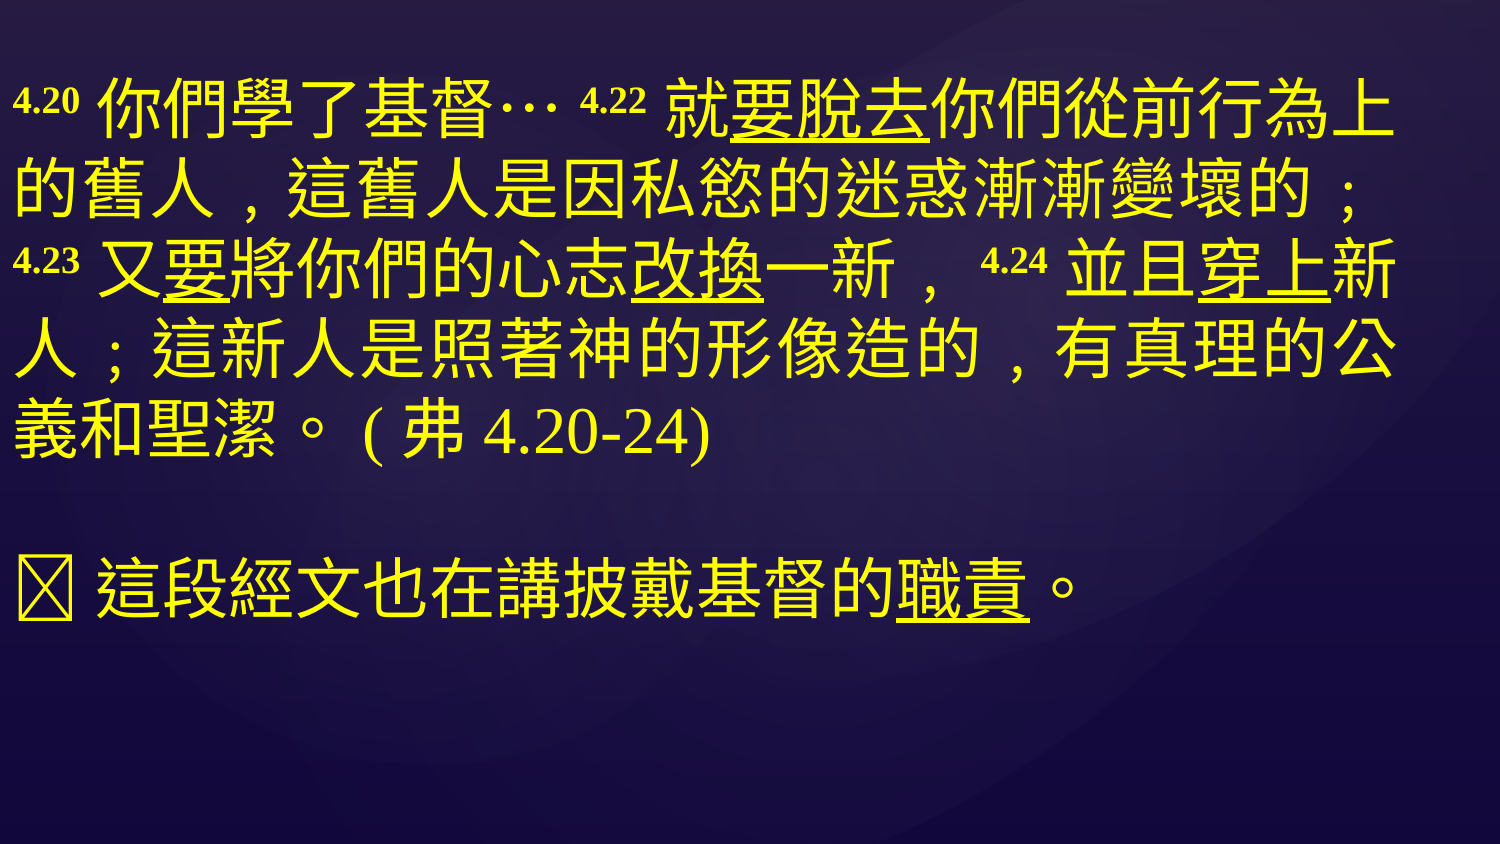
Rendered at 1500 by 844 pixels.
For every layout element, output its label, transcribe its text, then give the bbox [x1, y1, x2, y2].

text_box 4.20你們學了基督…4.22就要脫去你們從前行為上的舊人﹐這舊人是因私慾的迷惑漸漸變壞的﹔4.23又要將你們的心志改換一新﹐4.24並且穿上新人﹔這新人是照著神的形像造的﹐有真理的公義和聖潔。(弗4.20-24) 這段經文也在講披戴基督的職責。 [0, 59, 1413, 634]
